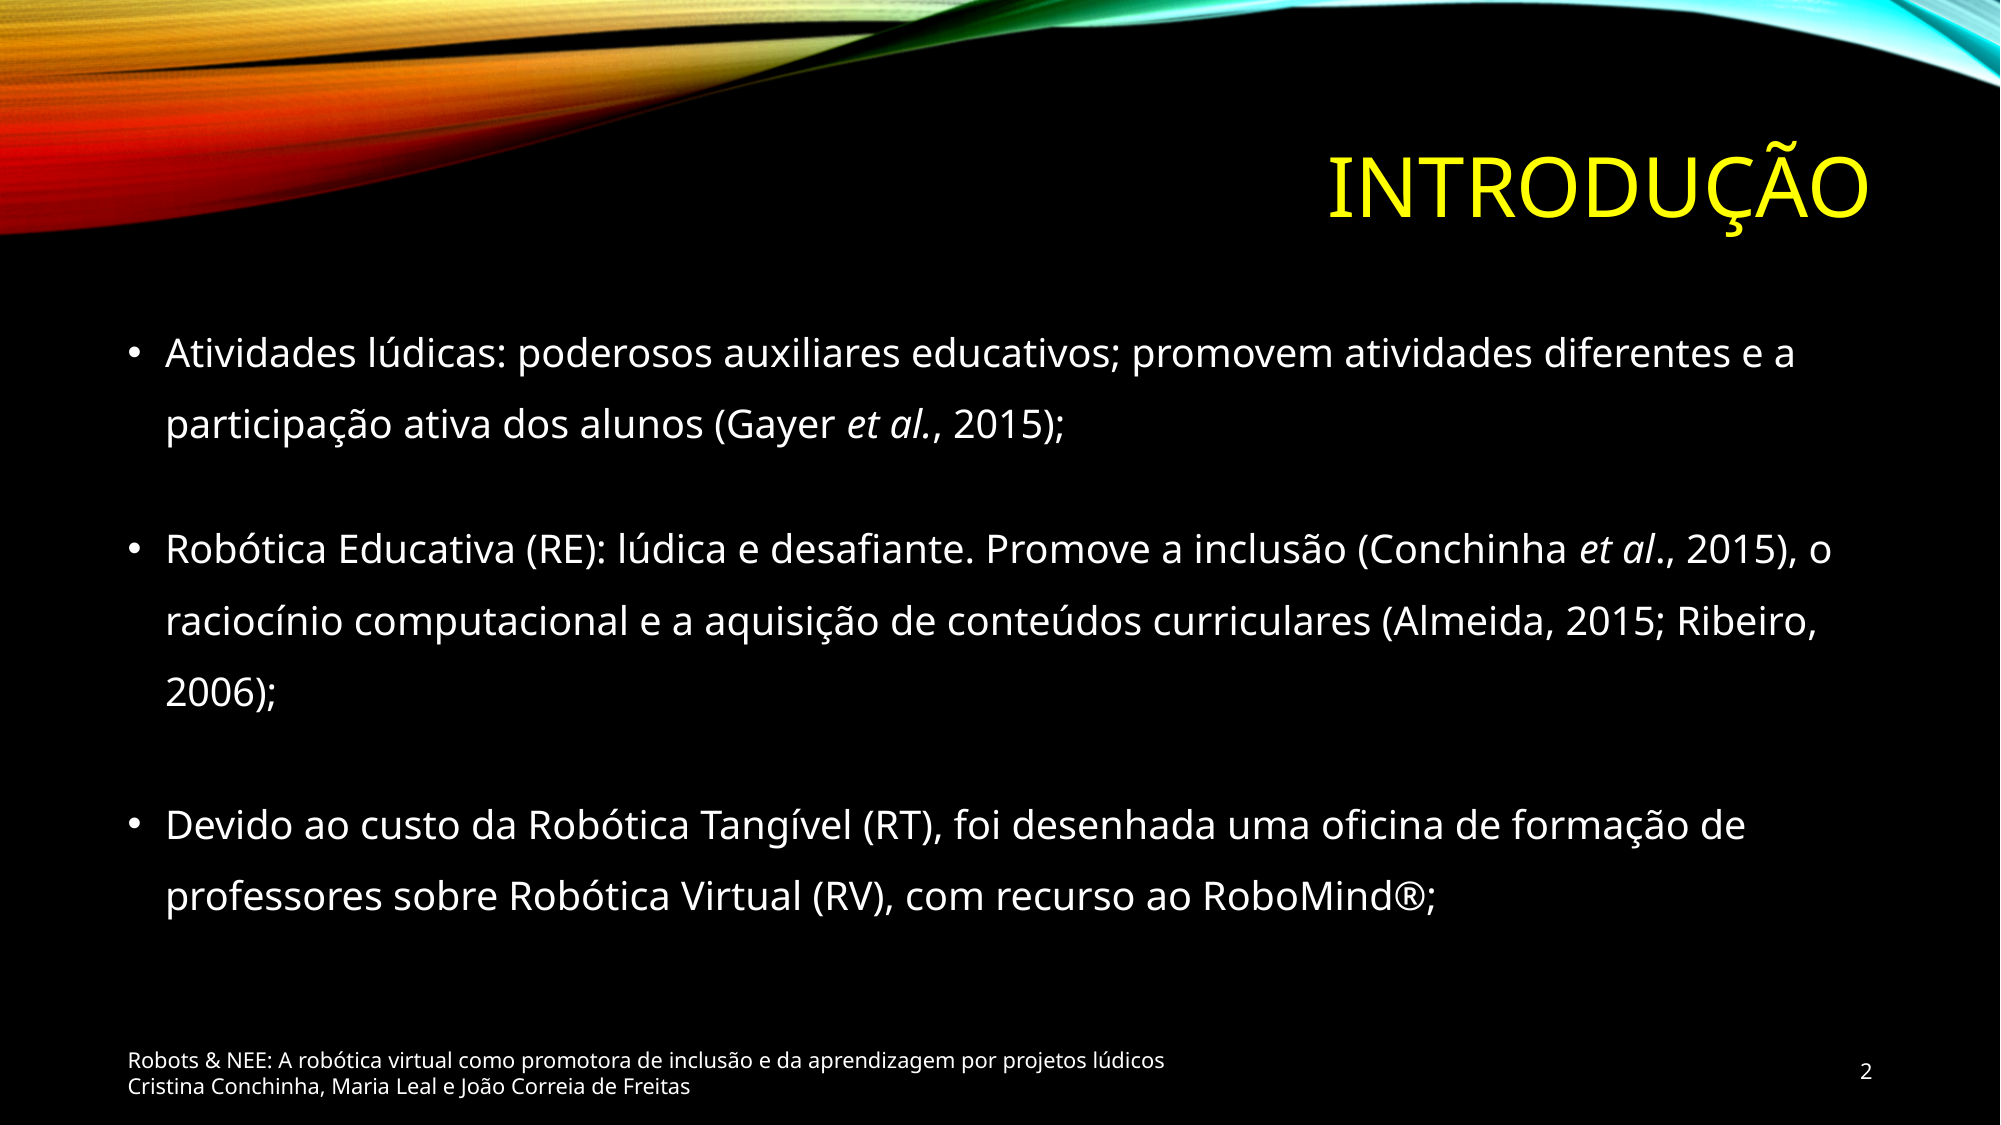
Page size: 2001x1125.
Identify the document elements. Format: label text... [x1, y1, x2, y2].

picture [0, 0, 2000, 237]
list Atividades lúdicas: poderosos auxiliares educativos; promovem atividades diferentes e a participação ativa dos alunos (Gayer et al., 2015); Robótica Educativa (RE): lúdica e desafiante. Promove a inclusão (Conchinha et al., 2015), o raciocínio computacional e a aquisição de conteúdos curriculares (Almeida, 2015; Ribeiro, 2006); Devido ao custo da Robótica Tangível (RT), foi desenhada uma oficina de formação de professores sobre Robótica Virtual (RV), com recurso ao RoboMind®; [112, 296, 1888, 898]
title Introdução [1212, 84, 1888, 296]
footer Robots & NEE: A robótica virtual como promotora de inclusão e da aprendizagem por projetos lúdicos Cristina Conchinha, Maria Leal e João Correia de Freitas [112, 1042, 1388, 1103]
slide_number 2 [1780, 1042, 1888, 1103]
